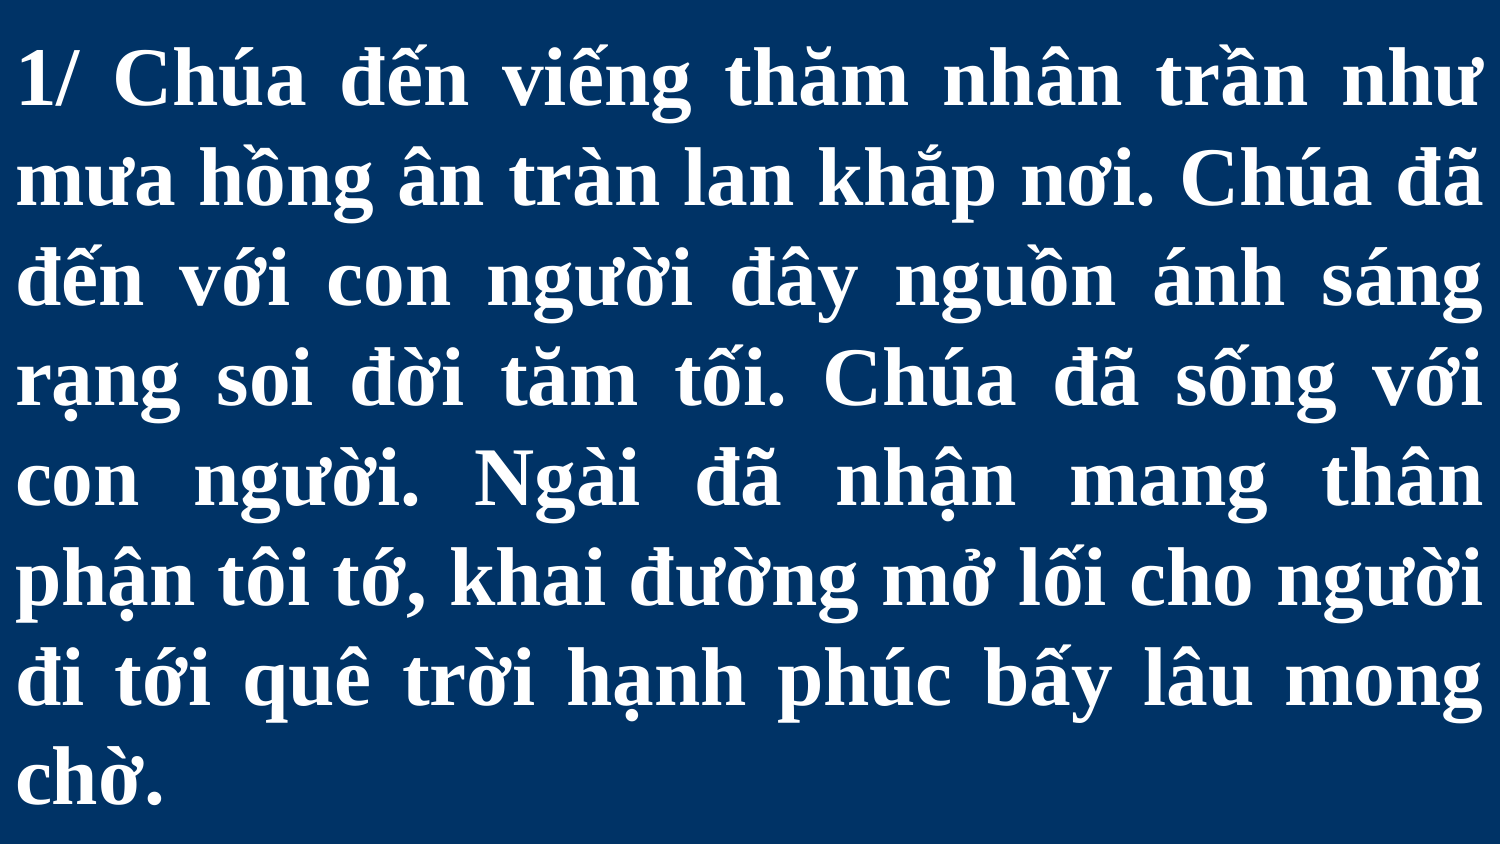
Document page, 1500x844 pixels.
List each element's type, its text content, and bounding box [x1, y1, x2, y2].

title 1/ Chúa đến viếng thăm nhân trần như mưa hồng ân tràn lan khắp nơi. Chúa đã đến với con người đây nguồn ánh sáng rạng soi đời tăm tối. Chúa đã sống với con người. Ngài đã nhận mang thân phận tôi tớ, khai đường mở lối cho người đi tới quê trời hạnh phúc bấy lâu mong chờ. [0, 0, 1500, 844]
